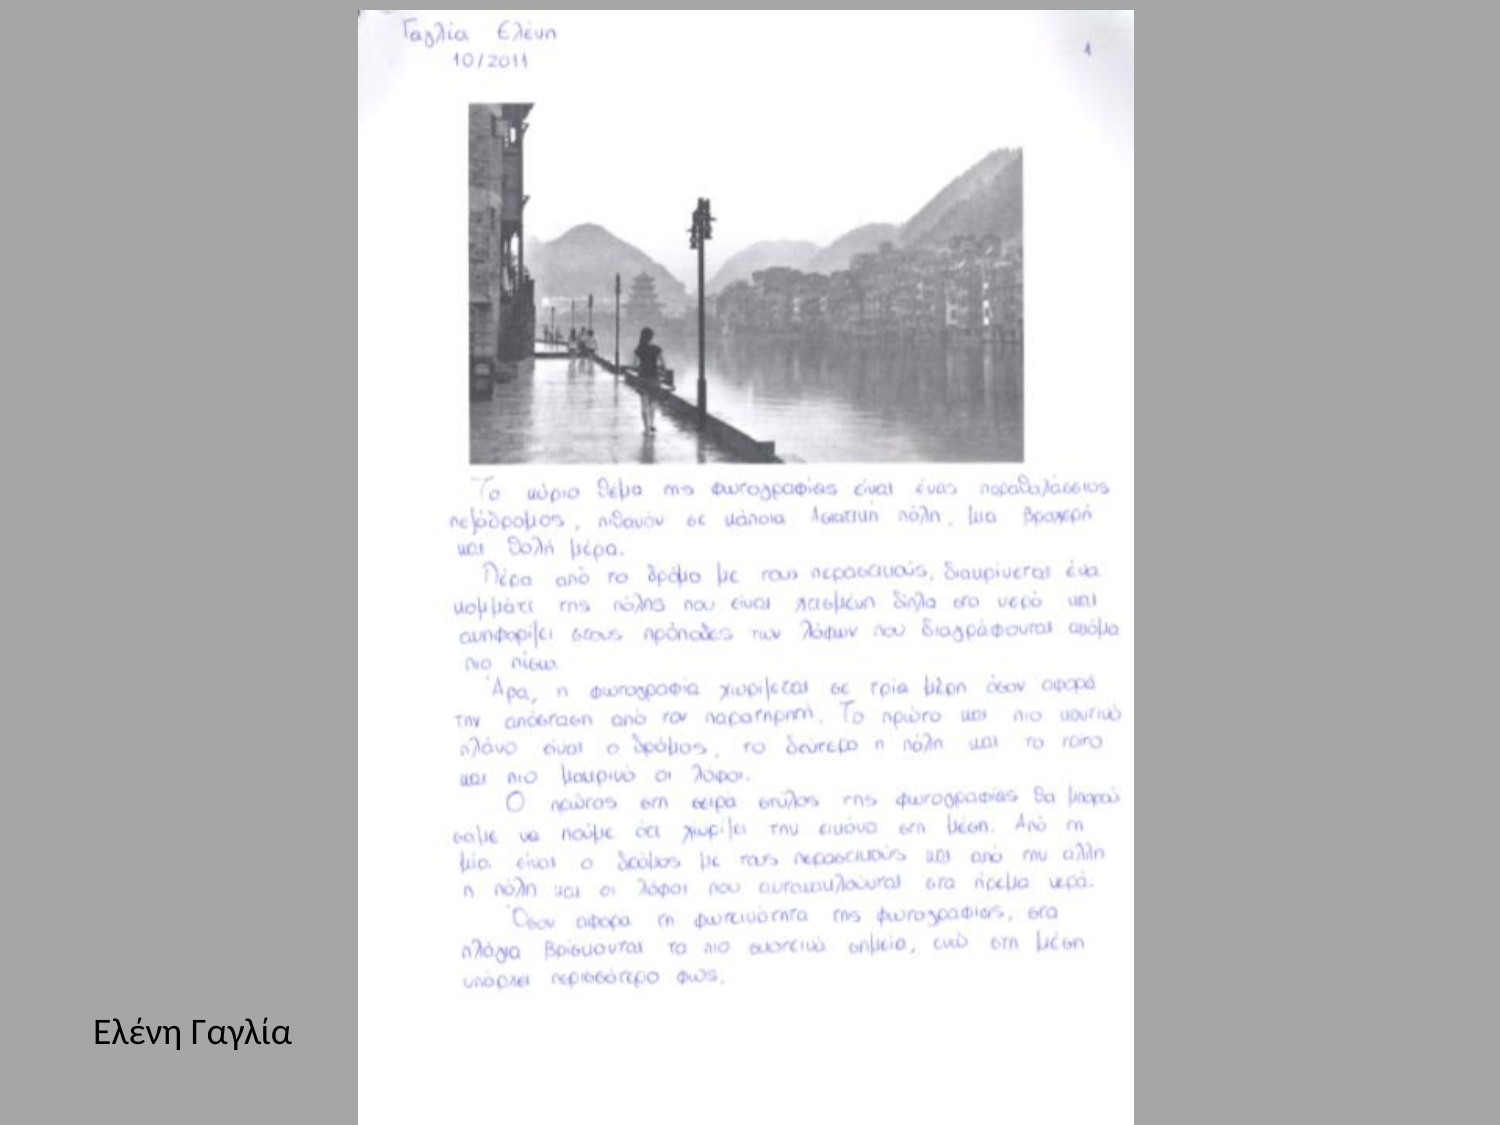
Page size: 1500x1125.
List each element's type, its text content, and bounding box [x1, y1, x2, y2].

picture [358, 10, 1135, 1125]
text_box Ελένη Γαγλία [78, 999, 308, 1060]
